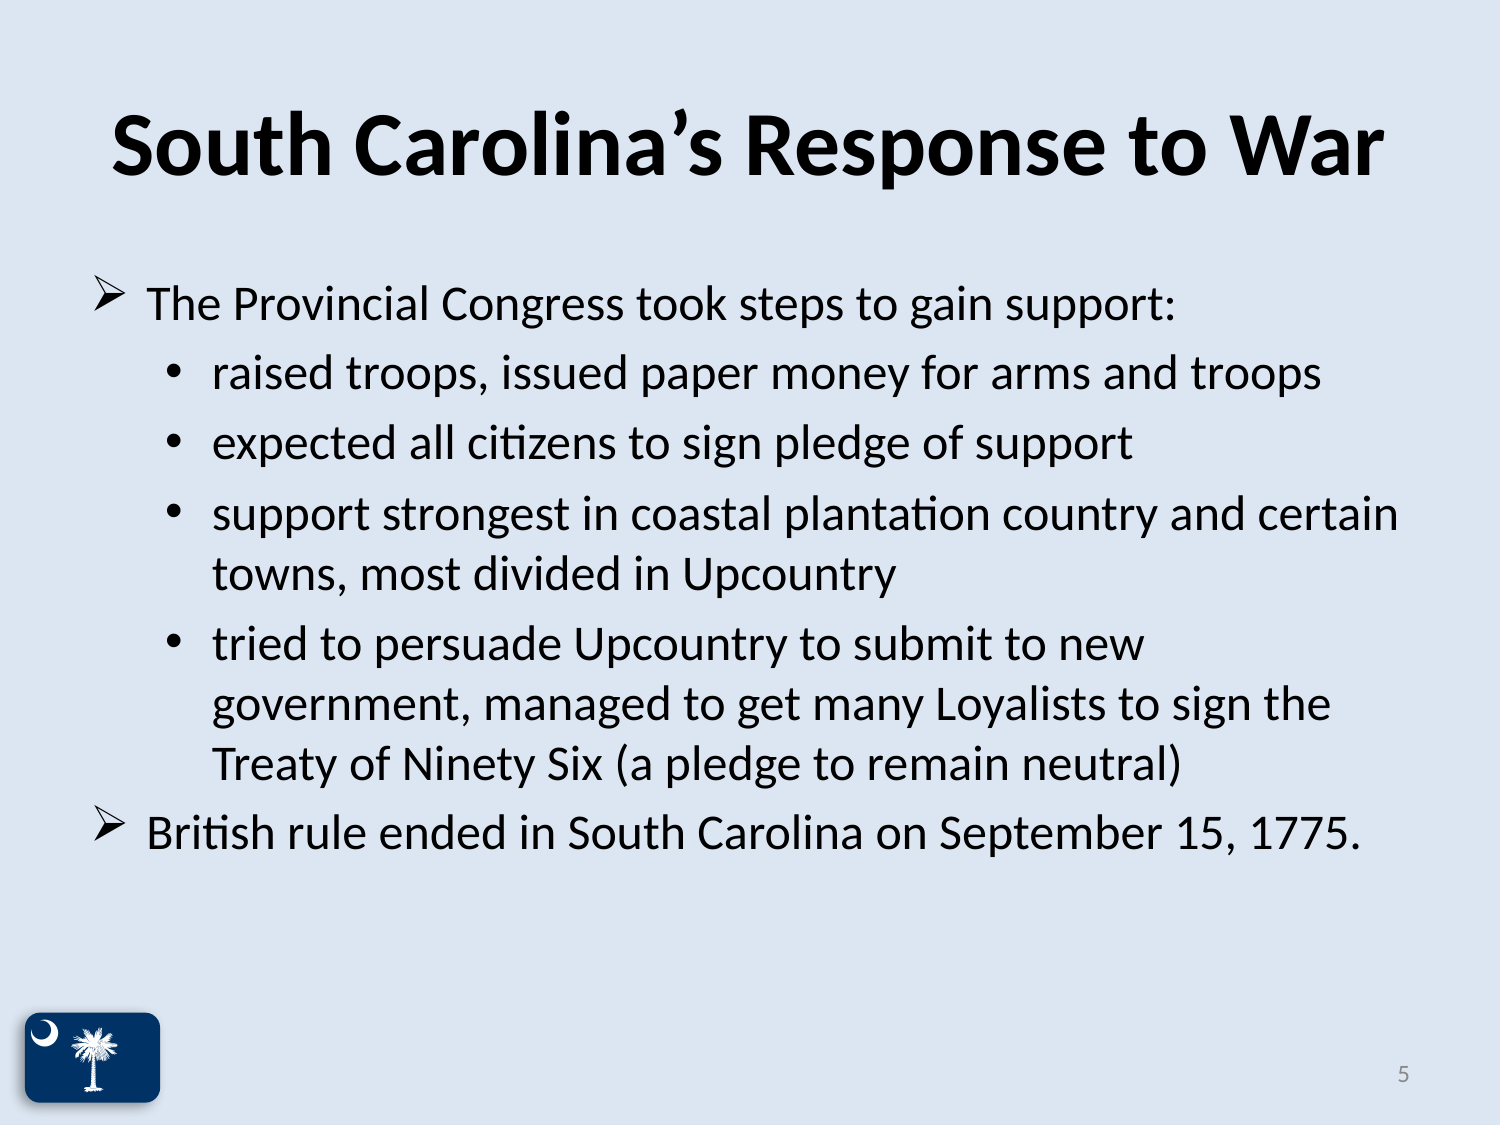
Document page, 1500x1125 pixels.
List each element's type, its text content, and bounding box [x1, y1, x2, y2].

list The Provincial Congress took steps to gain support: raised troops, issued paper money for arms and troops expected all citizens to sign pledge of support support strongest in coastal plantation country and certain towns, most divided in Upcountry tried to persuade Upcountry to submit to new government, managed to get many Loyalists to sign the Treaty of Ninety Six (a pledge to remain neutral) British rule ended in South Carolina on September 15, 1775. [75, 262, 1425, 1005]
title South Carolina’s Response to War [75, 45, 1425, 233]
slide_number 5 [1074, 1042, 1425, 1103]
picture [24, 1012, 161, 1103]
